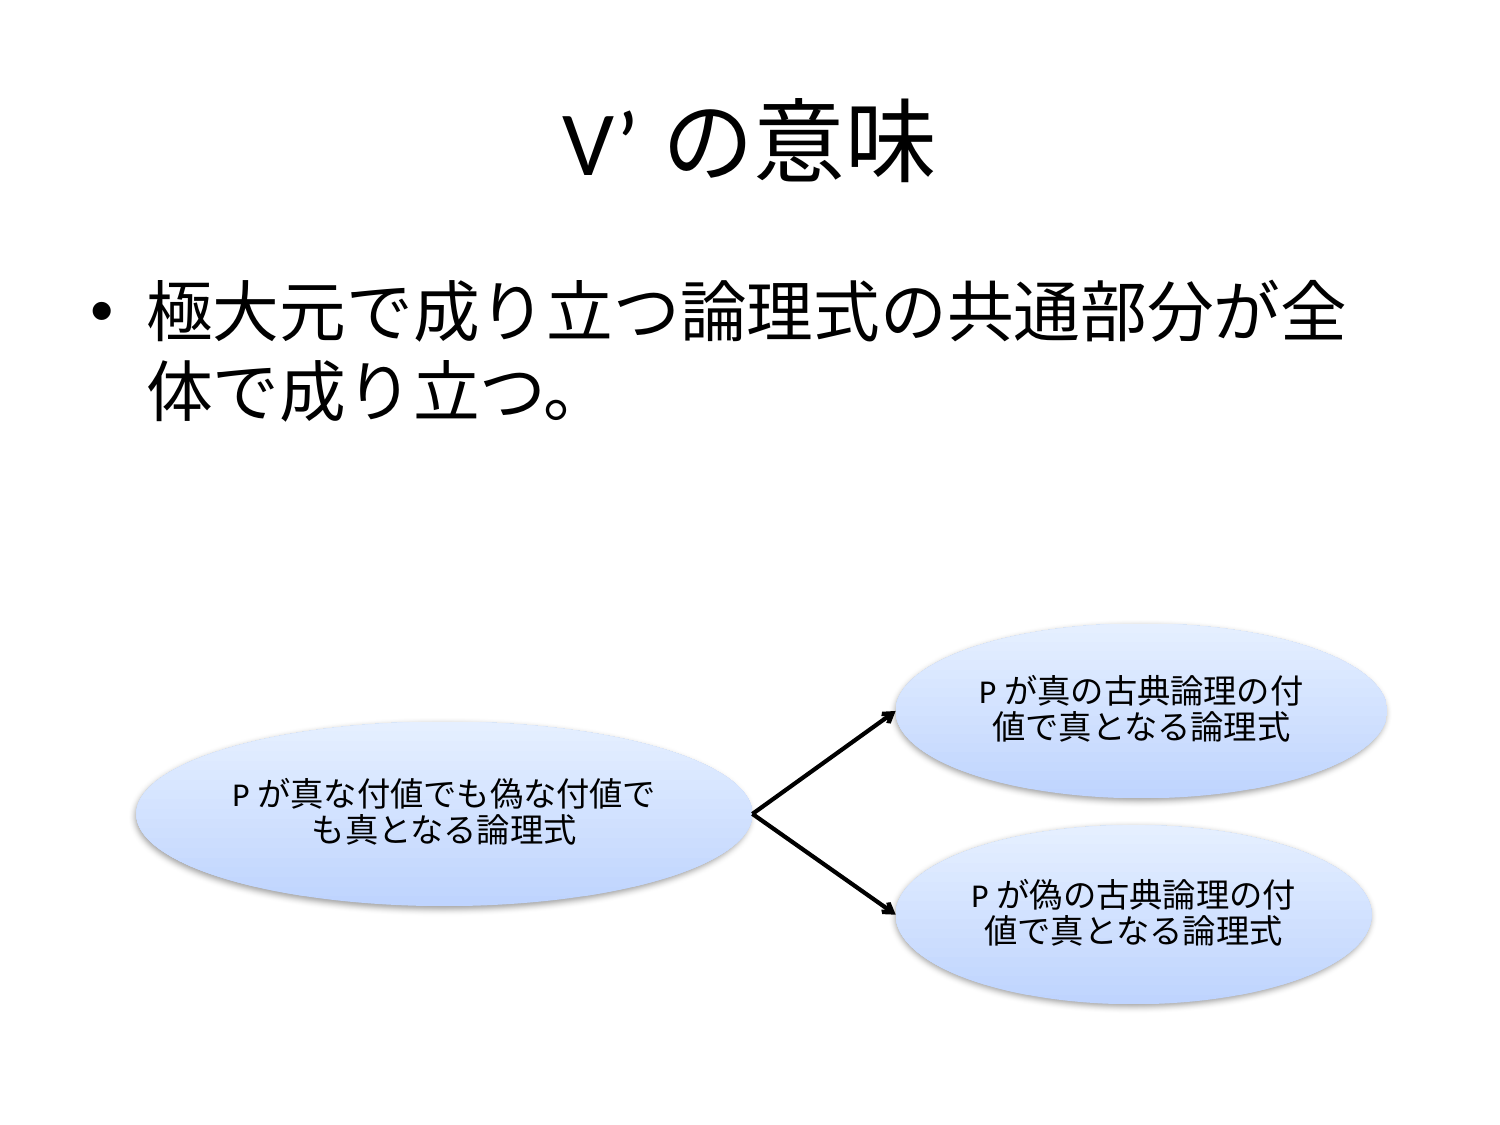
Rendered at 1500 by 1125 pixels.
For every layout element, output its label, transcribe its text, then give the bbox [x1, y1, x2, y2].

title V’の意味 [75, 45, 1425, 233]
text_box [135, 597, 1389, 1031]
list 極大元で成り立つ論理式の共通部分が全体で成り立つ。 [75, 262, 1425, 1005]
